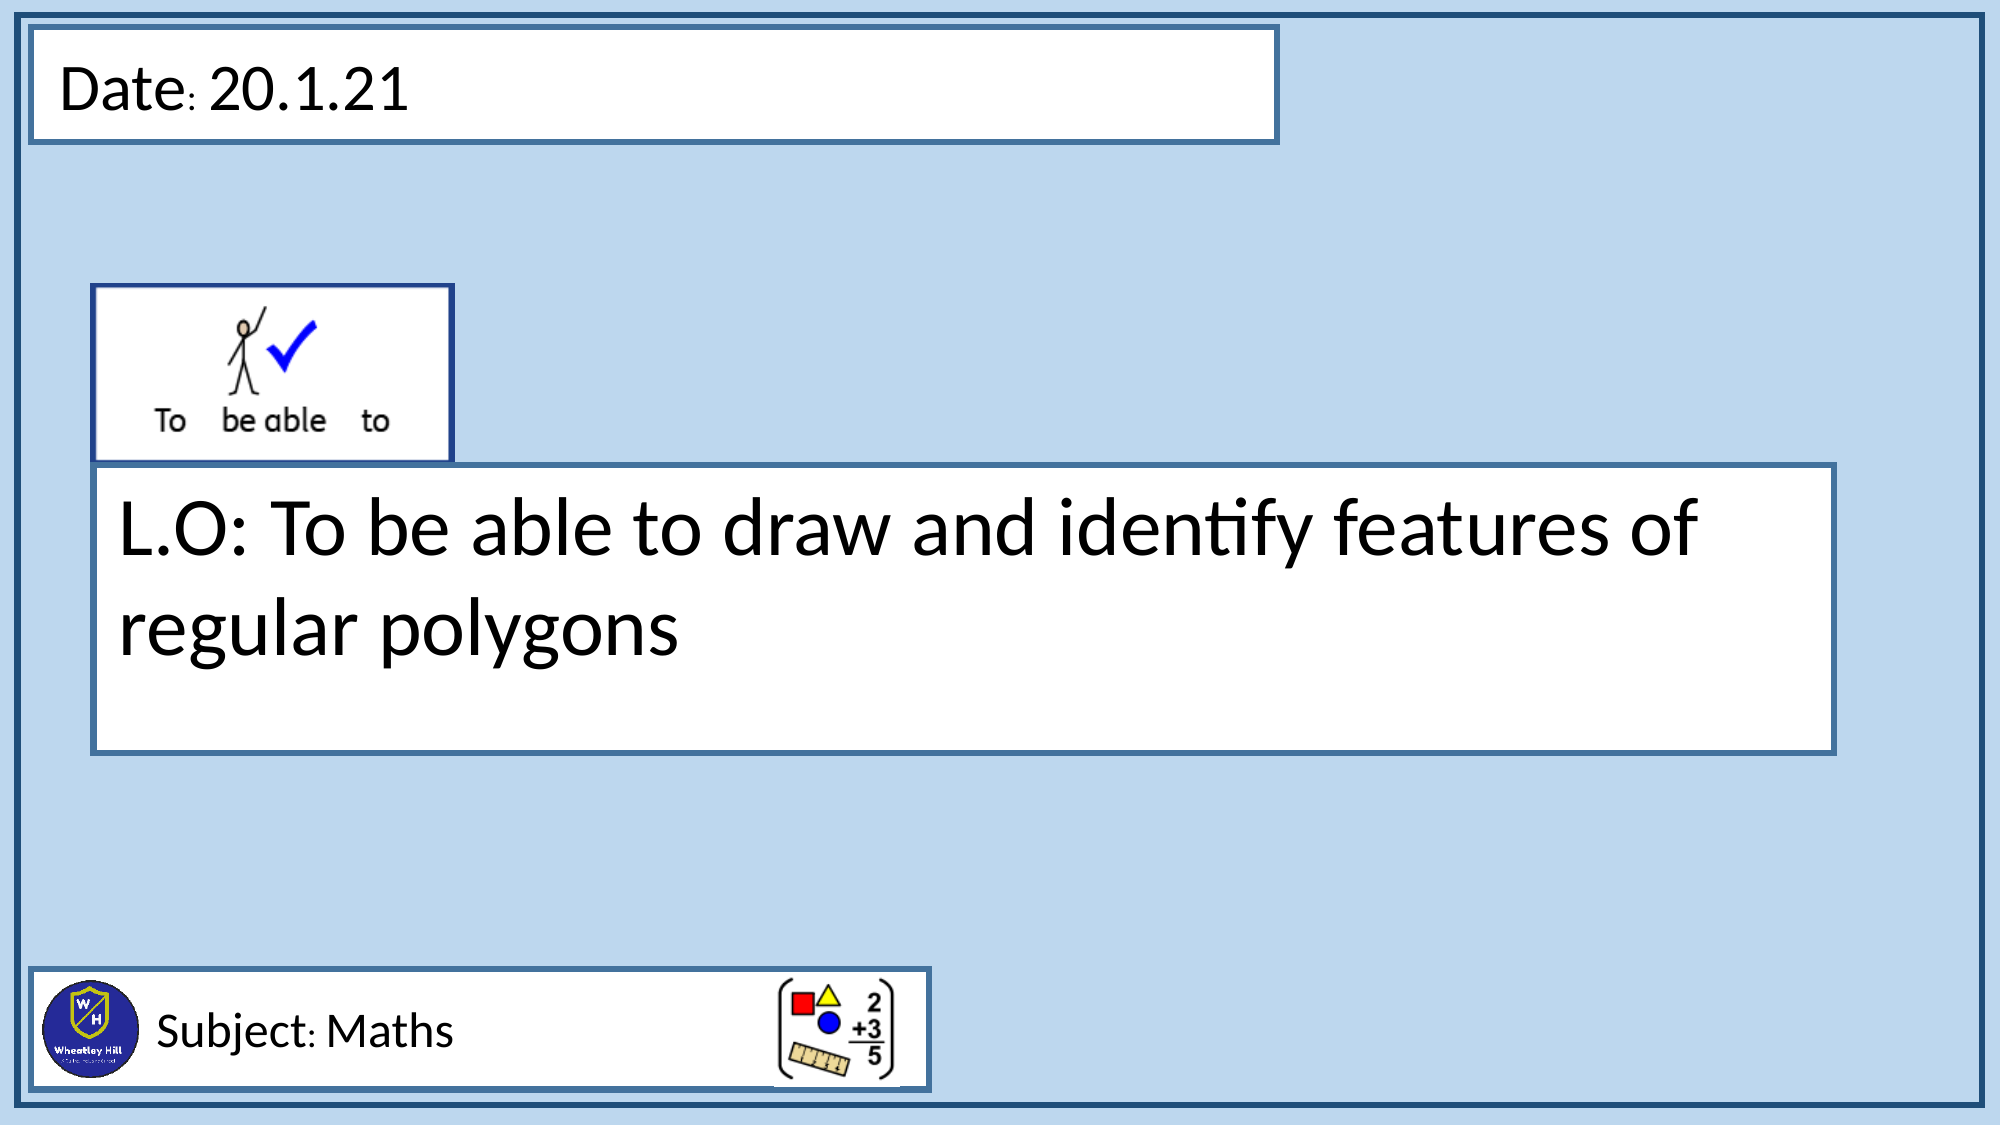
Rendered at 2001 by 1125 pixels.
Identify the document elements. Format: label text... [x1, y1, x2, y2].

text_box [30, 968, 930, 1091]
picture [42, 980, 142, 1079]
text_box L.O: To be able to draw and identify features of regular polygons [104, 464, 1816, 680]
picture [774, 974, 900, 1087]
text_box [16, 14, 1983, 1106]
text_box [92, 464, 1835, 754]
text_box Date: 20.1.21 [44, 36, 1264, 132]
picture [90, 283, 455, 465]
text_box [30, 26, 1278, 143]
text_box Subject: Maths [142, 989, 774, 1065]
